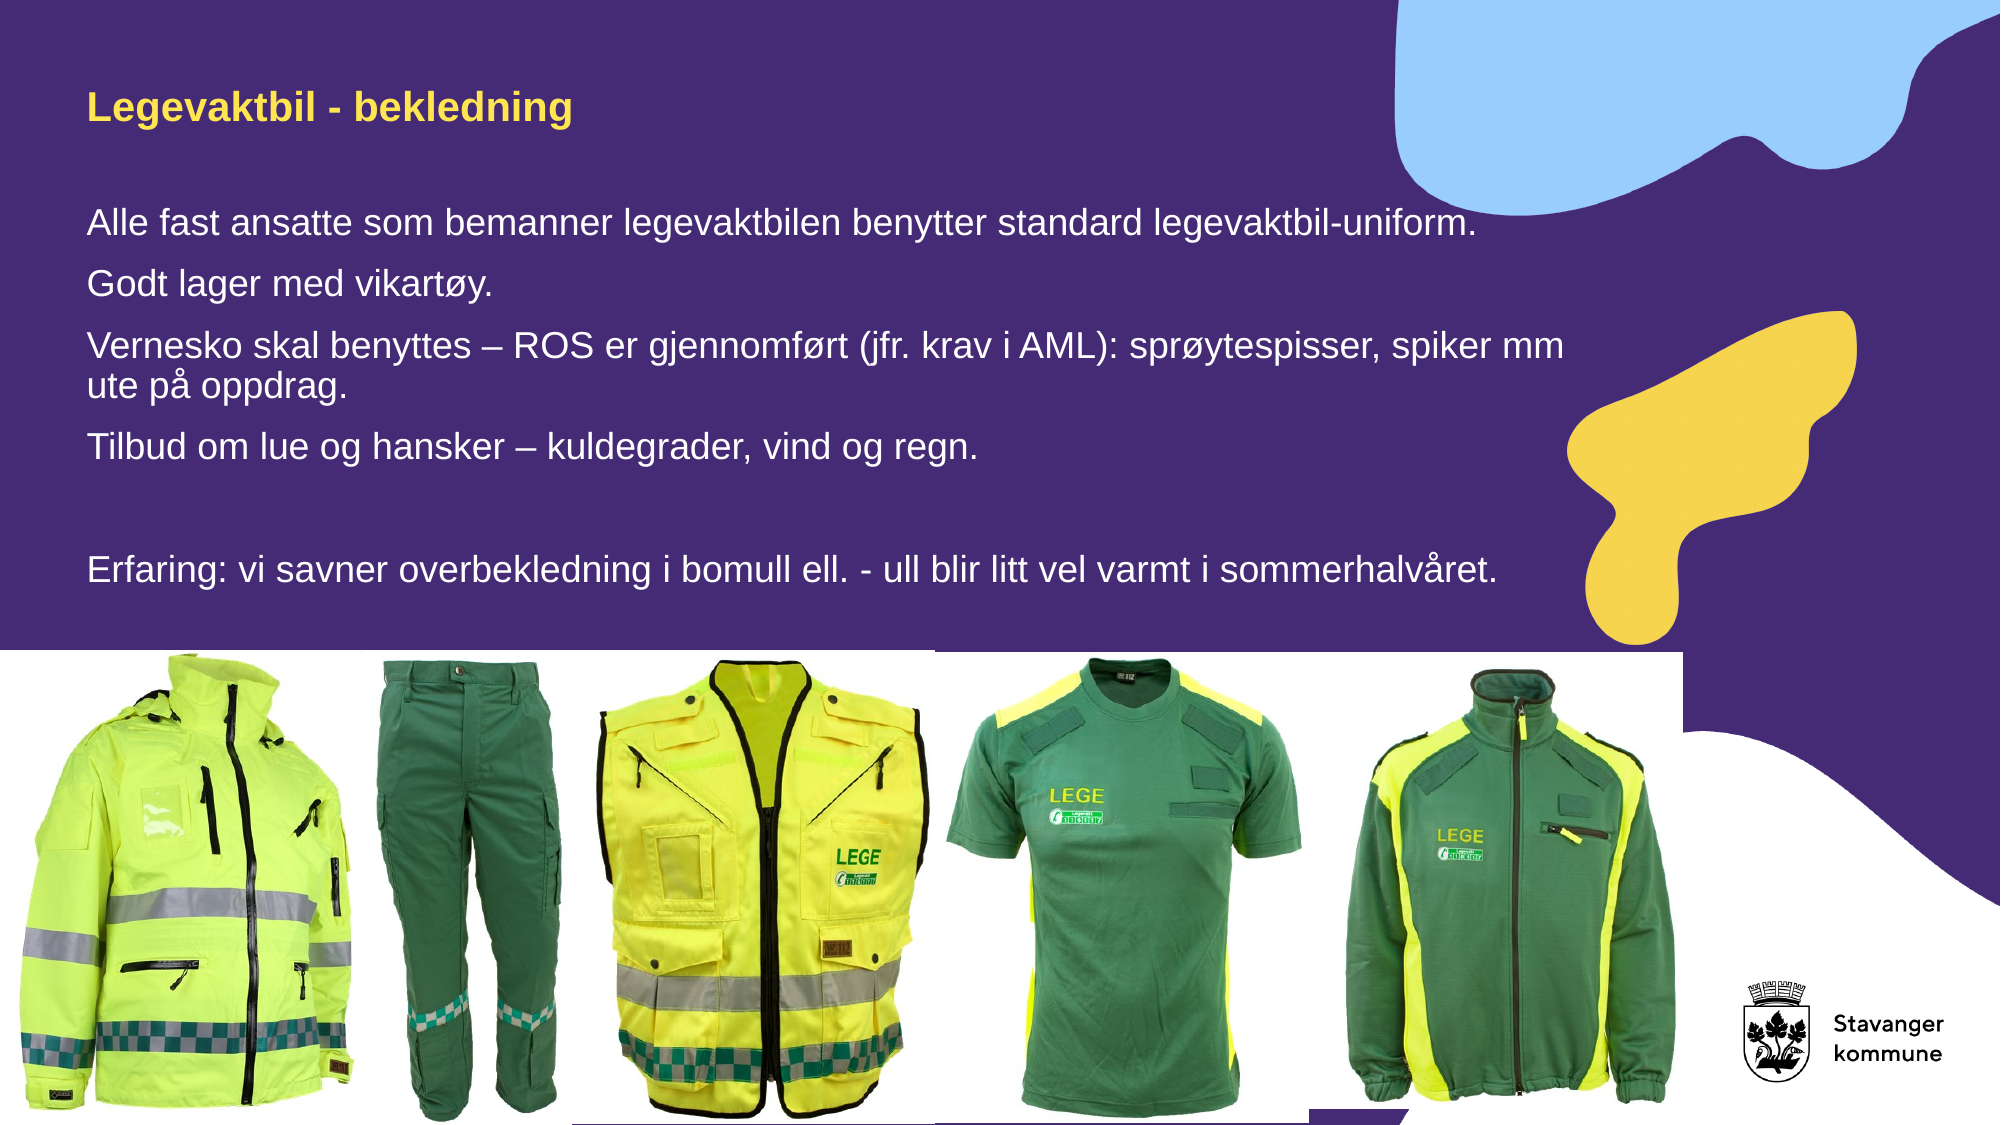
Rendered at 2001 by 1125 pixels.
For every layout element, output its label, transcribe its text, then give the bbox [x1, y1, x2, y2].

subtitle Alle fast ansatte som bemanner legevaktbilen benytter standard legevaktbil-uniform. Godt lager med vikartøy. Vernesko skal benyttes – ROS er gjennomført (jfr. krav i AML): sprøytespisser, spiker mm ute på oppdrag. Tilbud om lue og hansker – kuldegrader, vind og regn. Erfaring: vi savner overbekledning i bomull ell. - ull blir litt vel varmt i sommerhalvåret. [71, 195, 1598, 606]
picture [1394, 0, 2001, 216]
picture [1567, 311, 1857, 645]
picture [0, 650, 2001, 1125]
list Legevaktbil - bekledning [71, 77, 1232, 141]
